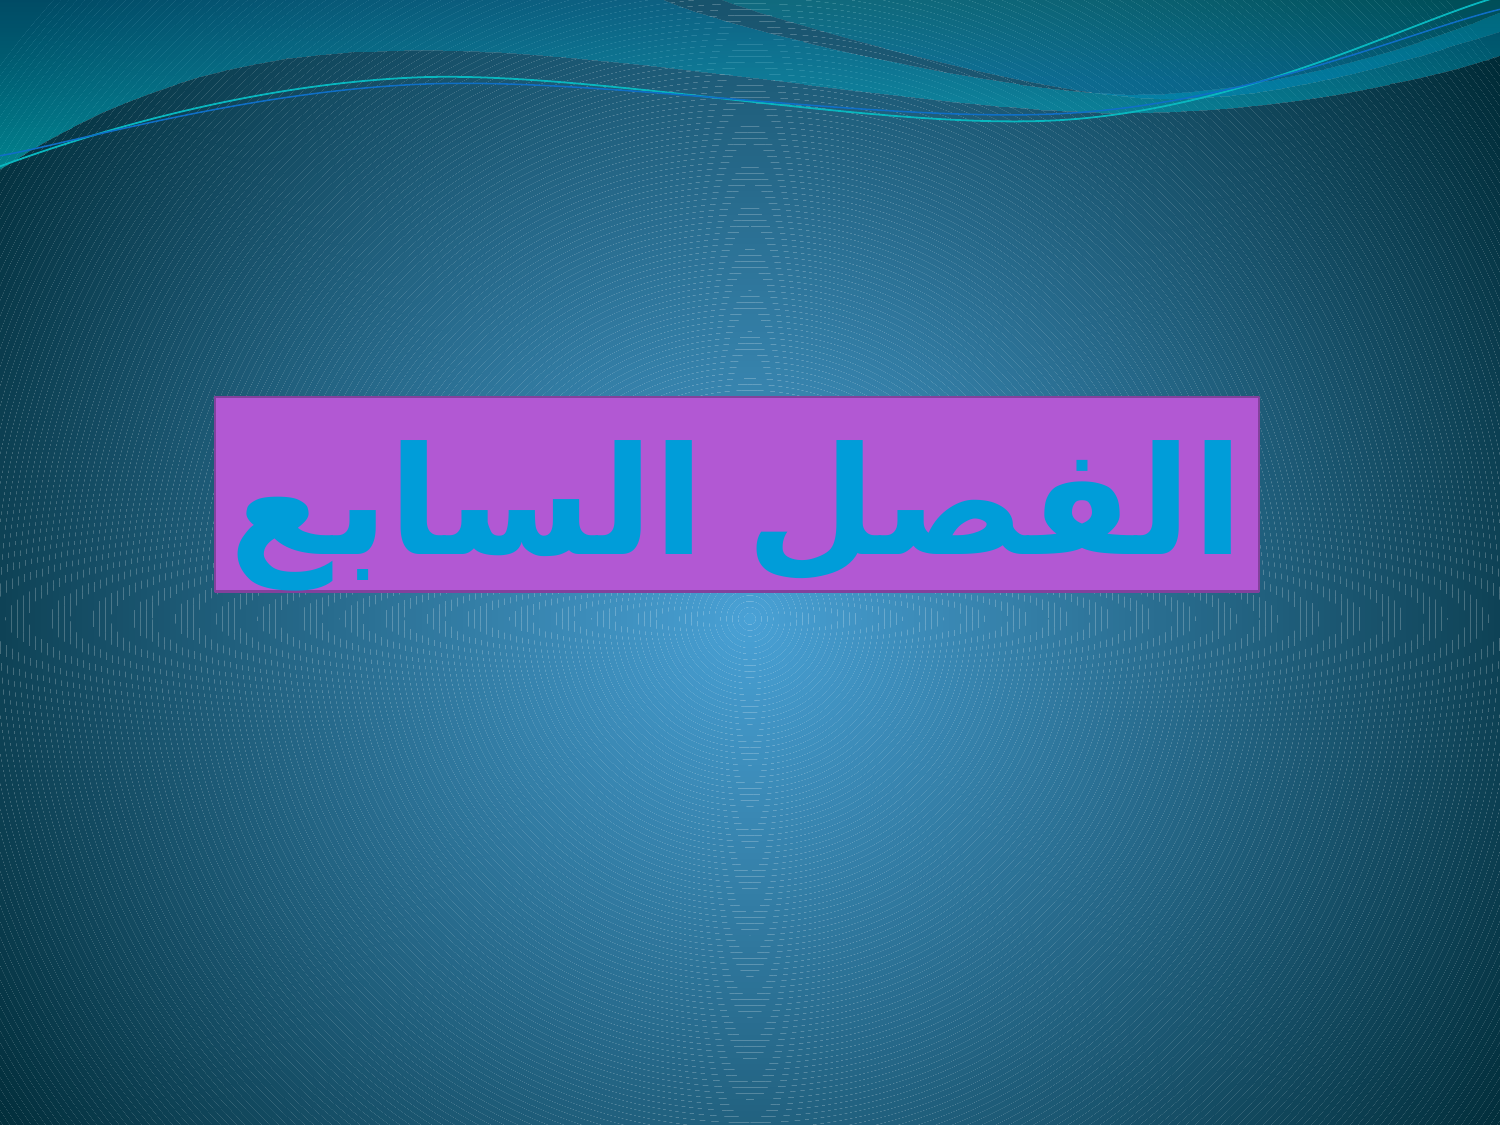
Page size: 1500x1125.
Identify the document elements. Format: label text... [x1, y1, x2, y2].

text_box الفصل السابع [214, 397, 1260, 592]
